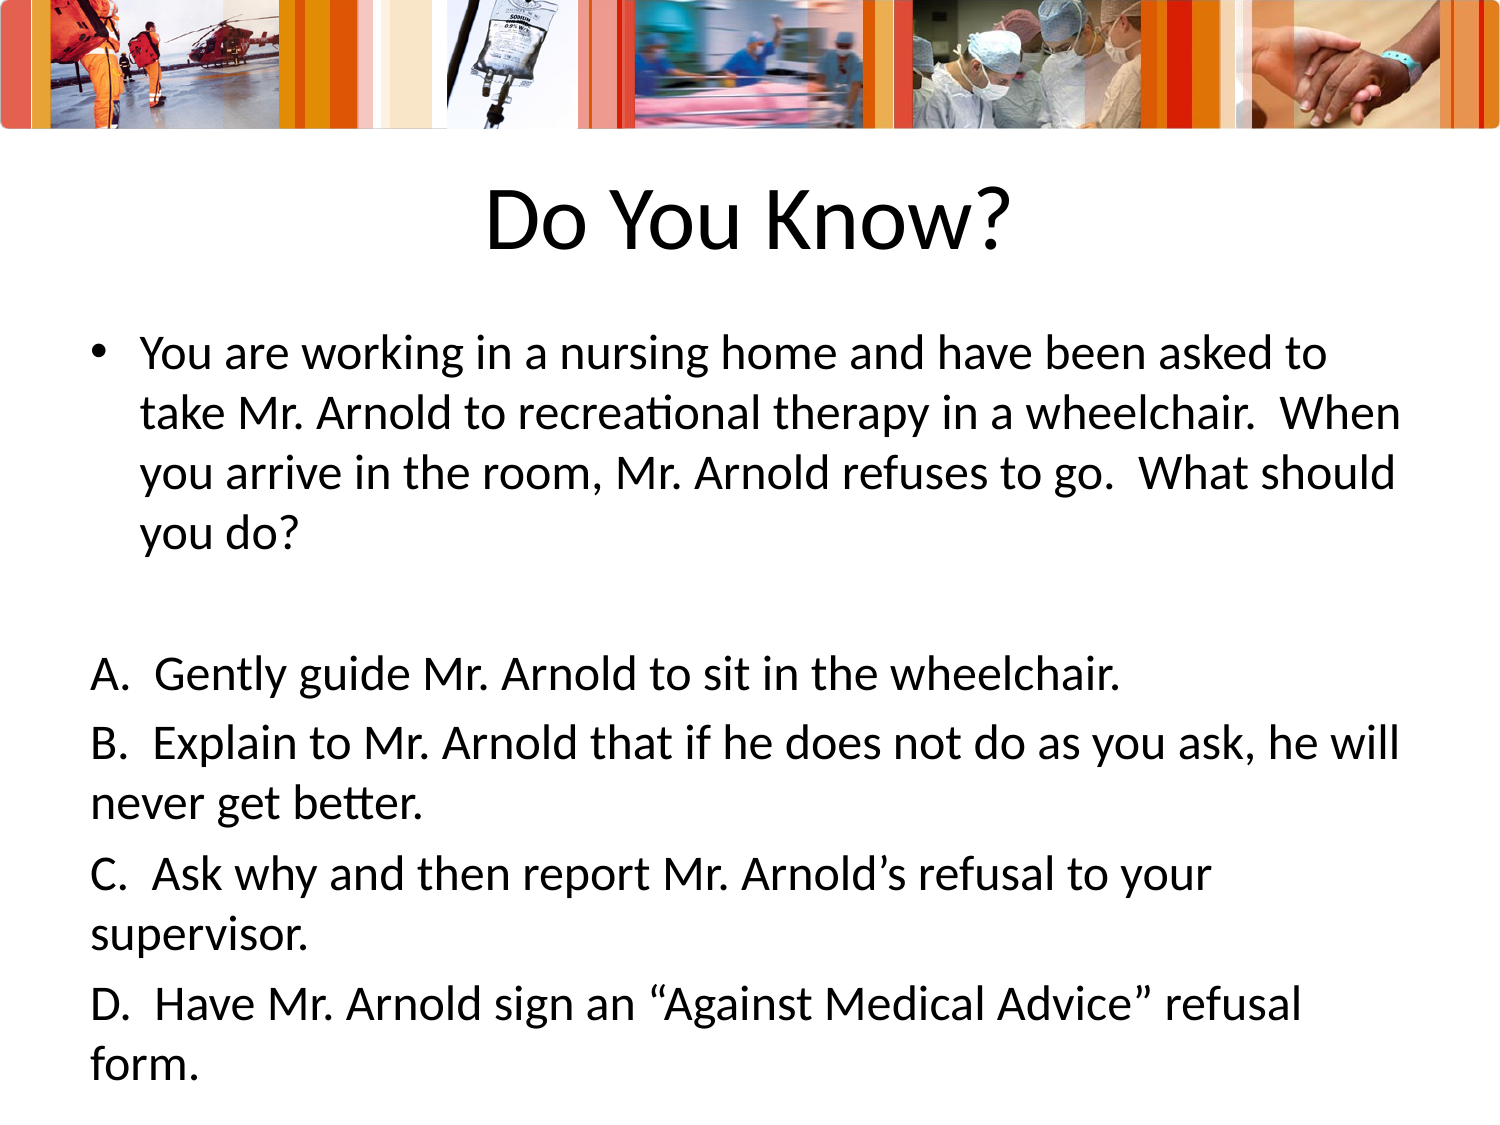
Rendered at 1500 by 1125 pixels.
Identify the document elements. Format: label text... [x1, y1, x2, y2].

picture [0, 0, 1500, 129]
title Do You Know? [75, 137, 1425, 288]
list You are working in a nursing home and have been asked to take Mr. Arnold to recreational therapy in a wheelchair. When you arrive in the room, Mr. Arnold refuses to go. What should you do? A. Gently guide Mr. Arnold to sit in the wheelchair. B. Explain to Mr. Arnold that if he does not do as you ask, he will never get better. C. Ask why and then report Mr. Arnold’s refusal to your supervisor. D. Have Mr. Arnold sign an “Against Medical Advice” refusal form. [75, 312, 1425, 1100]
